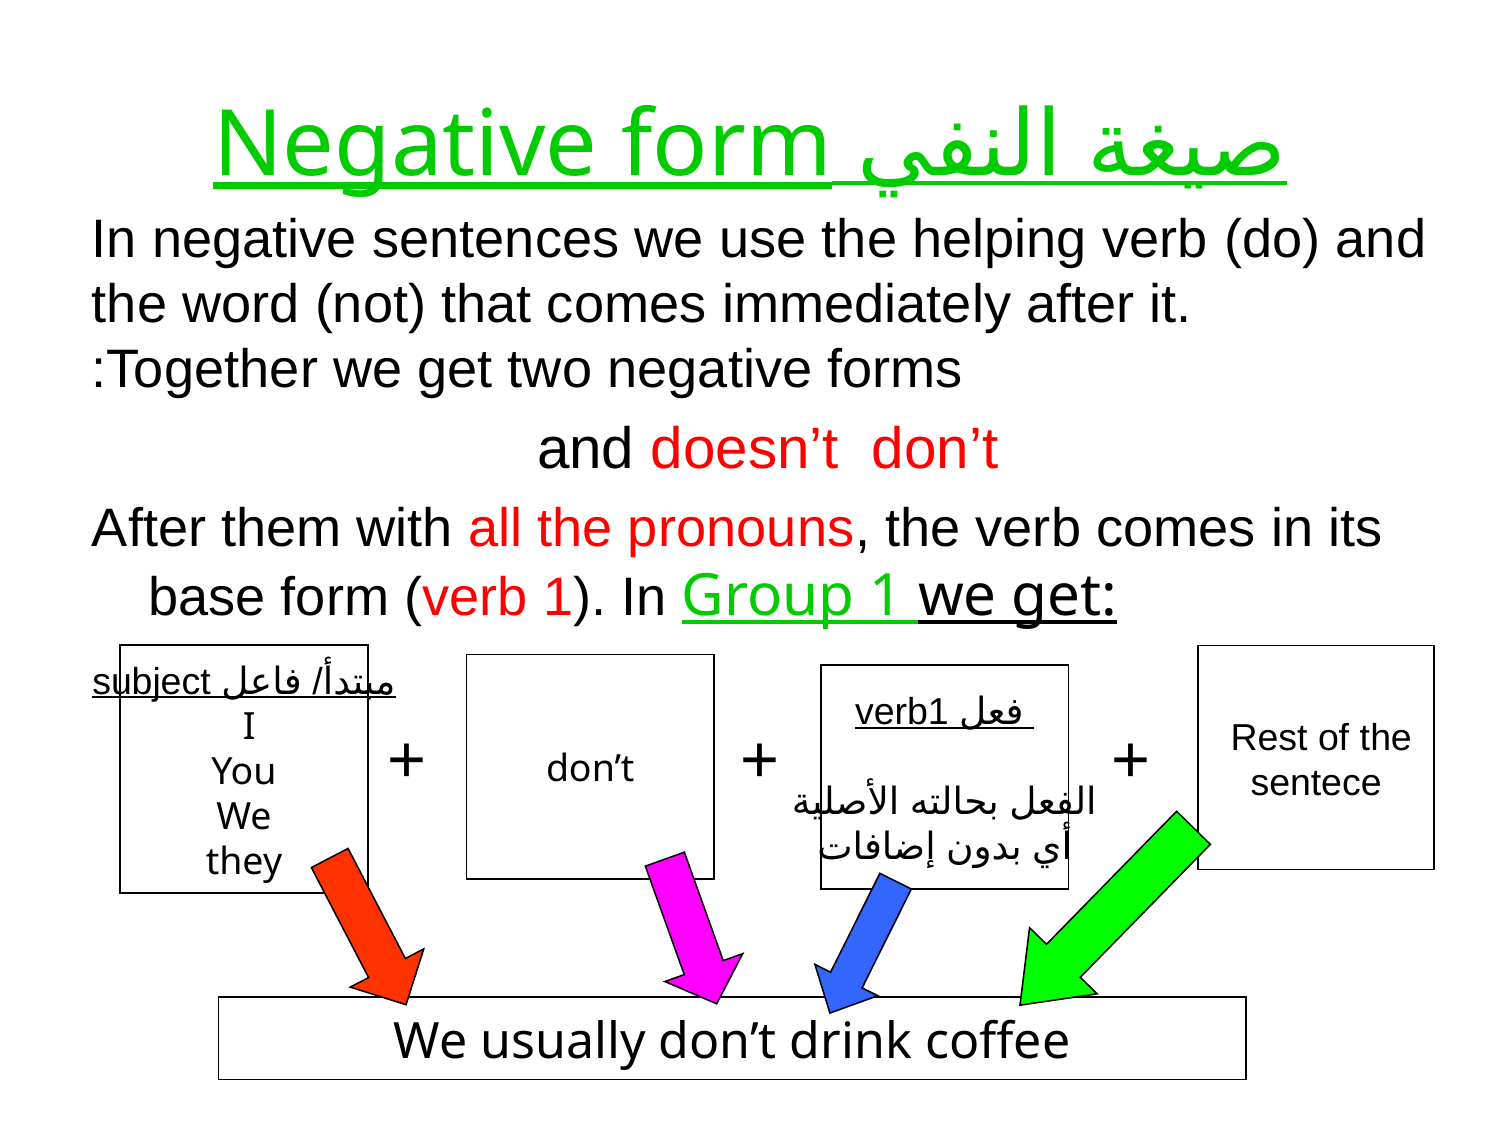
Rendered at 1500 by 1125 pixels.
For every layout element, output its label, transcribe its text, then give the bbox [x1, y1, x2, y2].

text_box [645, 852, 743, 1004]
list In negative sentences we use the helping verb (do) and the word (not) that comes immediately after it. Together we get two negative forms: and doesn’t don’t After them with all the pronouns, the verb comes in its base form (verb 1). In Group 1 we get: + + + [76, 196, 1459, 1006]
text_box verb1 فعل الفعل بحالته الأصلية أي بدون إضافات [820, 665, 1069, 890]
title صيغة النفي Negative form [75, 45, 1425, 233]
text_box [311, 848, 424, 1005]
text_box Rest of the sentece [1197, 645, 1435, 870]
text_box [814, 873, 912, 1014]
text_box don’t [466, 654, 715, 879]
text_box [1020, 811, 1211, 1006]
text_box We usually don’t drink coffee [218, 997, 1247, 1080]
text_box مبتدأ/ فاعل subject I You We they [120, 645, 368, 894]
